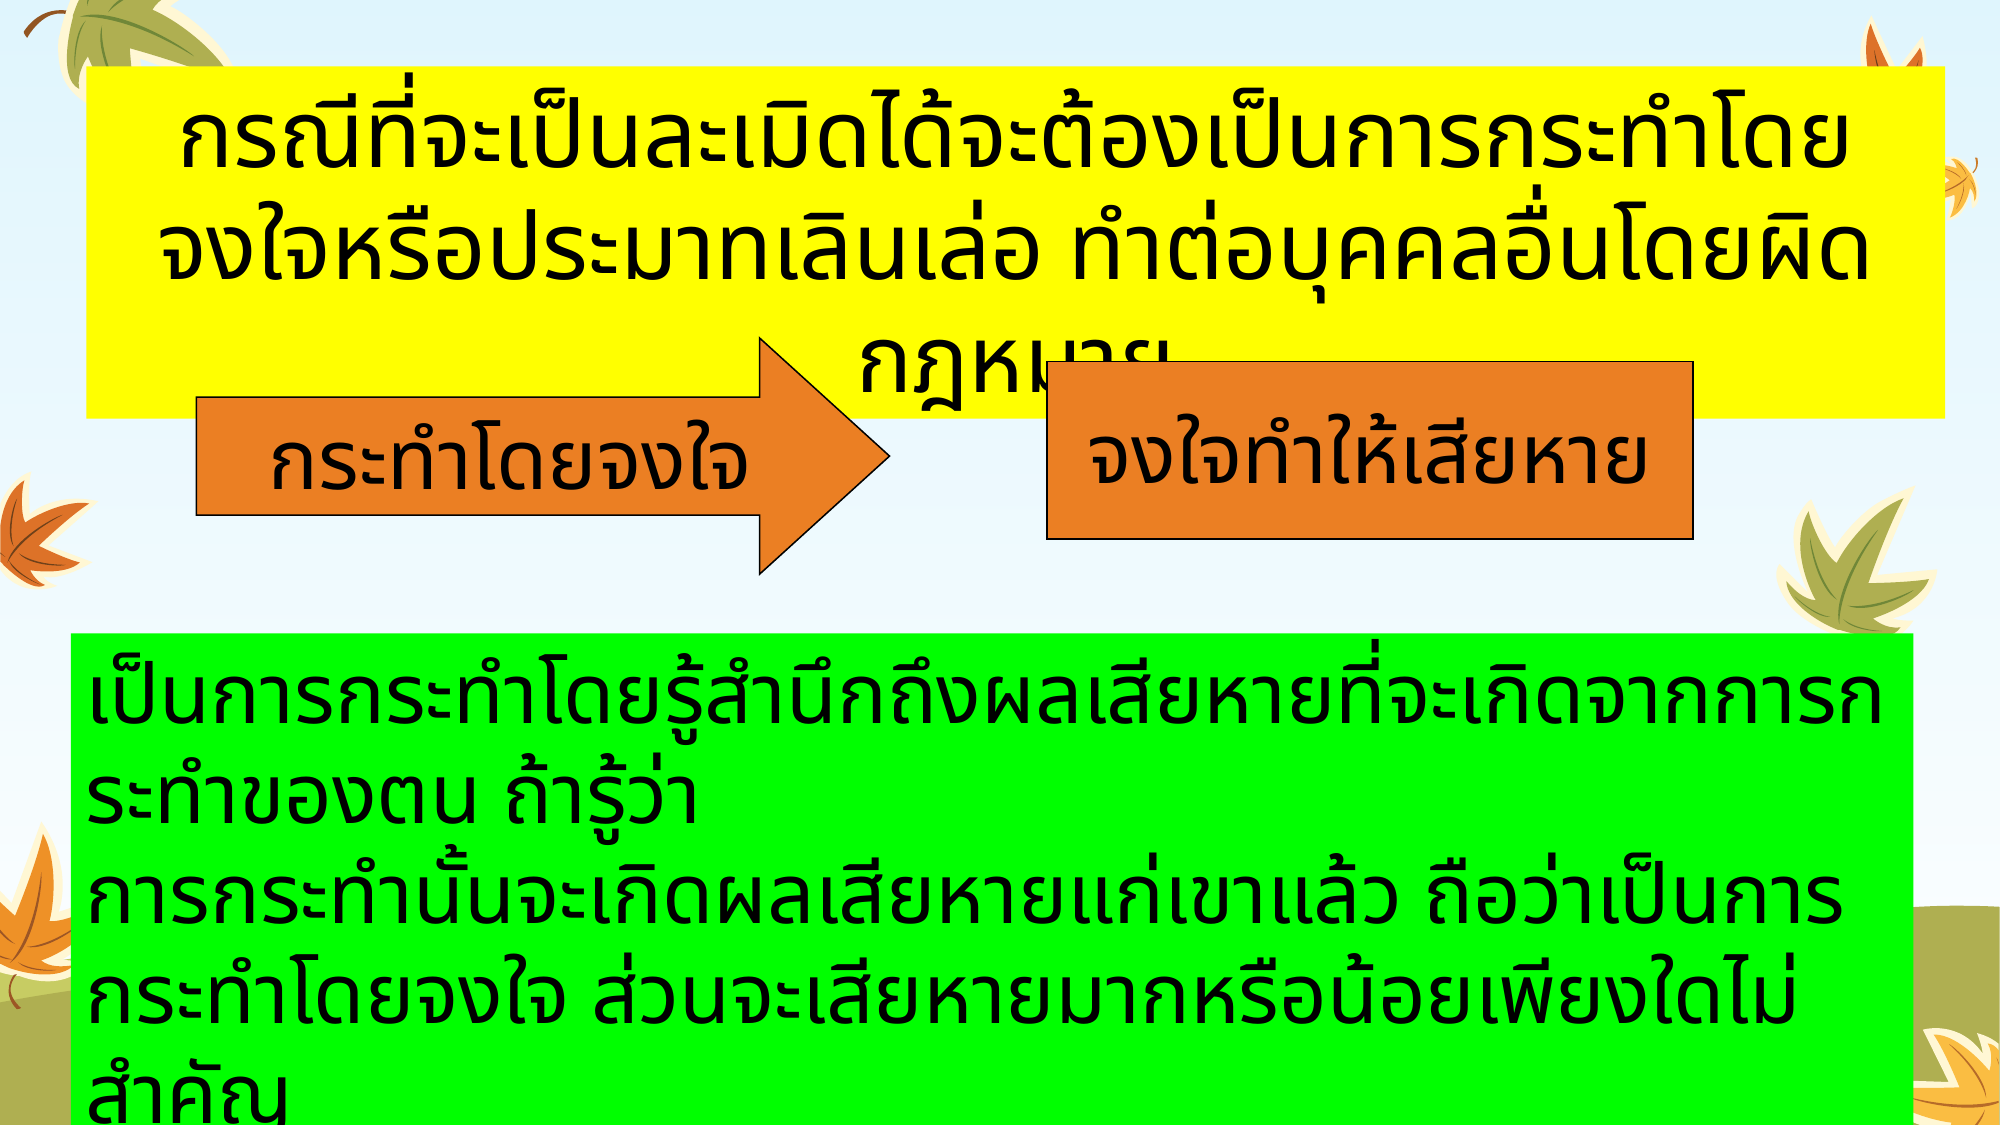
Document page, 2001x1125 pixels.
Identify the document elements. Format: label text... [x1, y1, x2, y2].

text_box กระทำโดยจงใจ [196, 337, 890, 575]
text_box กรณีที่จะเป็นละเมิดได้จะต้องเป็นการกระทำโดยจงใจหรือประมาทเลินเล่อ ทำต่อบุคคลอื่นโดยผิดกฎหมาย [86, 66, 1946, 419]
text_box จงใจทำให้เสียหาย [1047, 361, 1693, 539]
text_box เป็นการกระทำโดยรู้สำนึกถึงผลเสียหายที่จะเกิดจากการกระทำของตน ถ้ารู้ว่า การกระทำนั้นจะเกิดผลเสียหายแก่เขาแล้ว ถือว่าเป็นการกระทำโดยจงใจ ส่วนจะเสียหายมากหรือน้อยเพียงใดไม่สำคัญ [70, 633, 1914, 1125]
